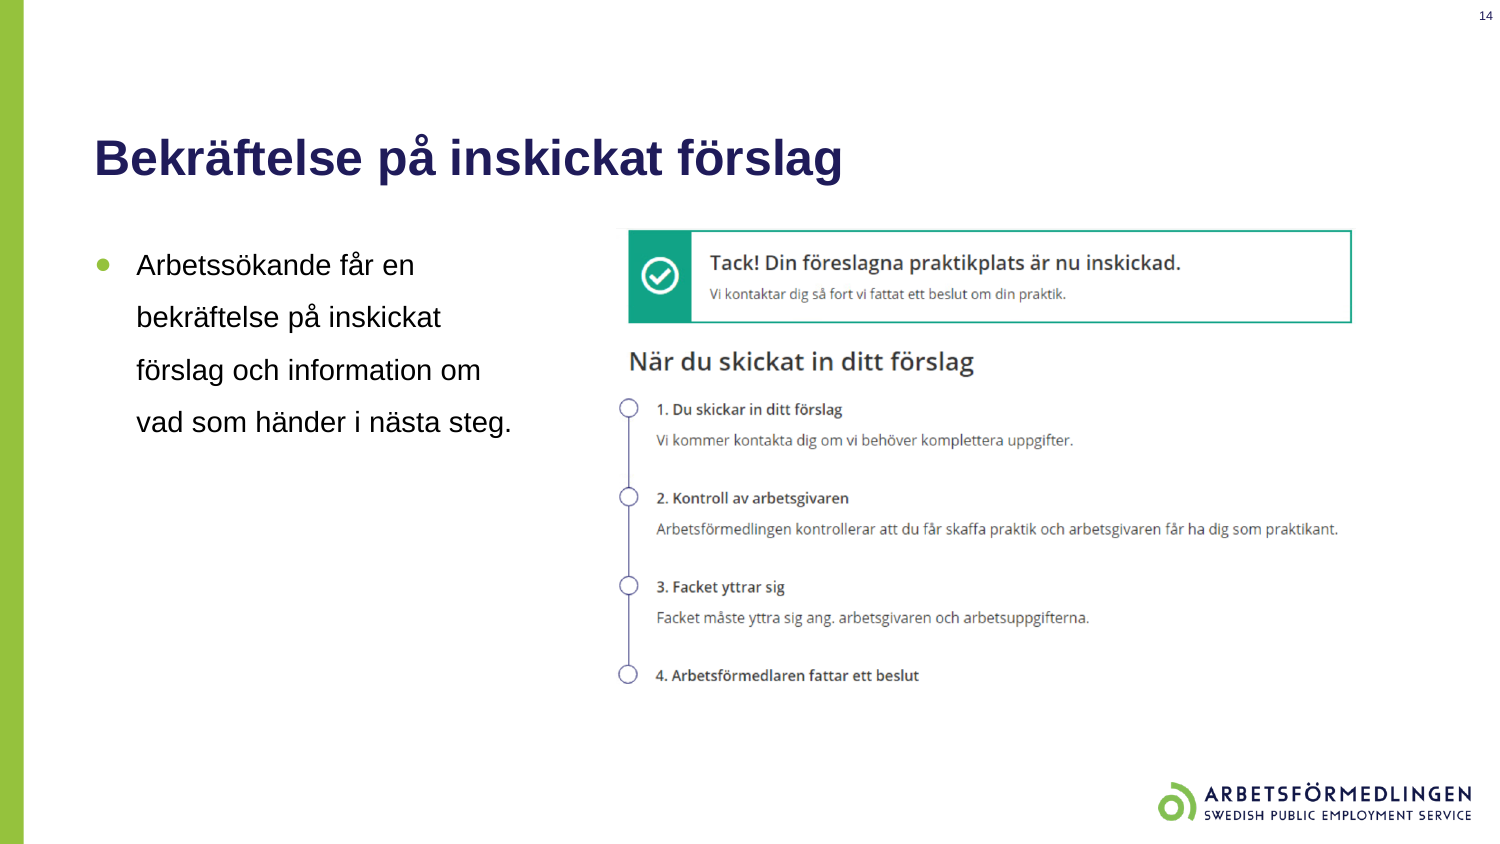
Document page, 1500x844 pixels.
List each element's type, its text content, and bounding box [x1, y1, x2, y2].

list Arbetssökande får en bekräftelse på inskickat förslag och information om vad som händer i nästa steg. [94, 228, 514, 512]
slide_number 14 [902, 8, 1494, 22]
title Bekräftelse på inskickat förslag [94, 15, 1459, 186]
picture [1158, 782, 1471, 821]
picture [616, 228, 1357, 685]
